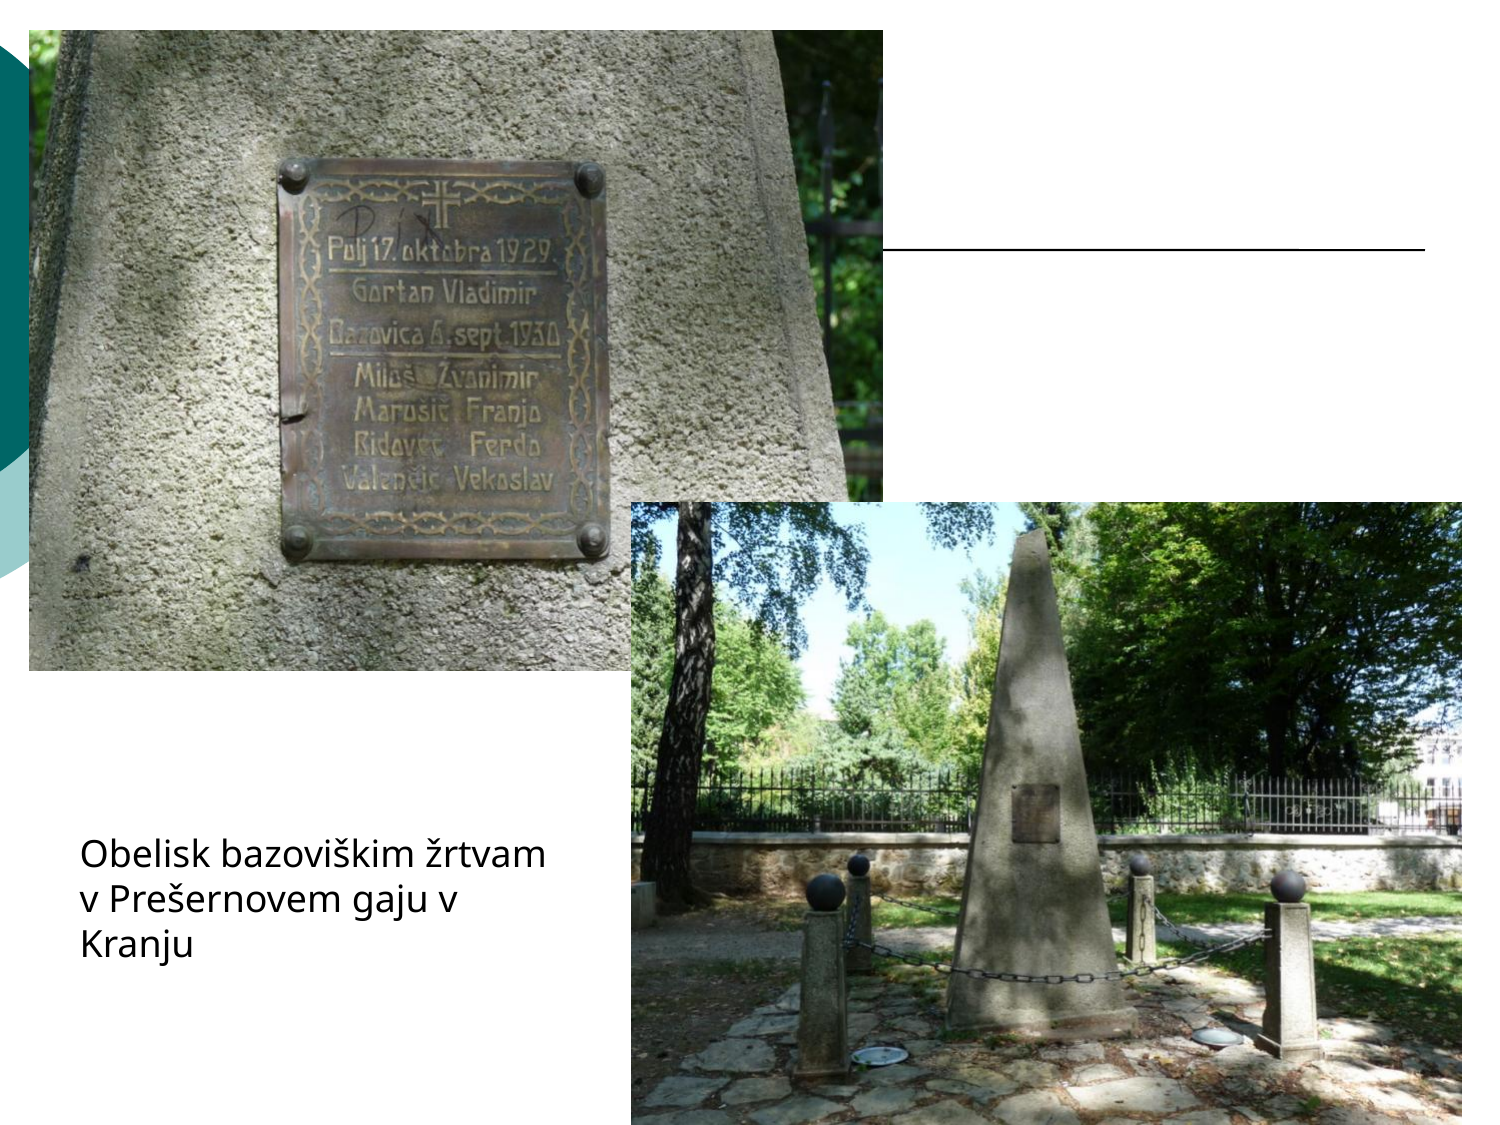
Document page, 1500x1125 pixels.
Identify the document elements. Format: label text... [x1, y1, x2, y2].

text_box Obelisk bazoviškim žrtvam v Prešernovem gaju v Kranju [64, 822, 573, 973]
picture [29, 30, 1462, 1125]
